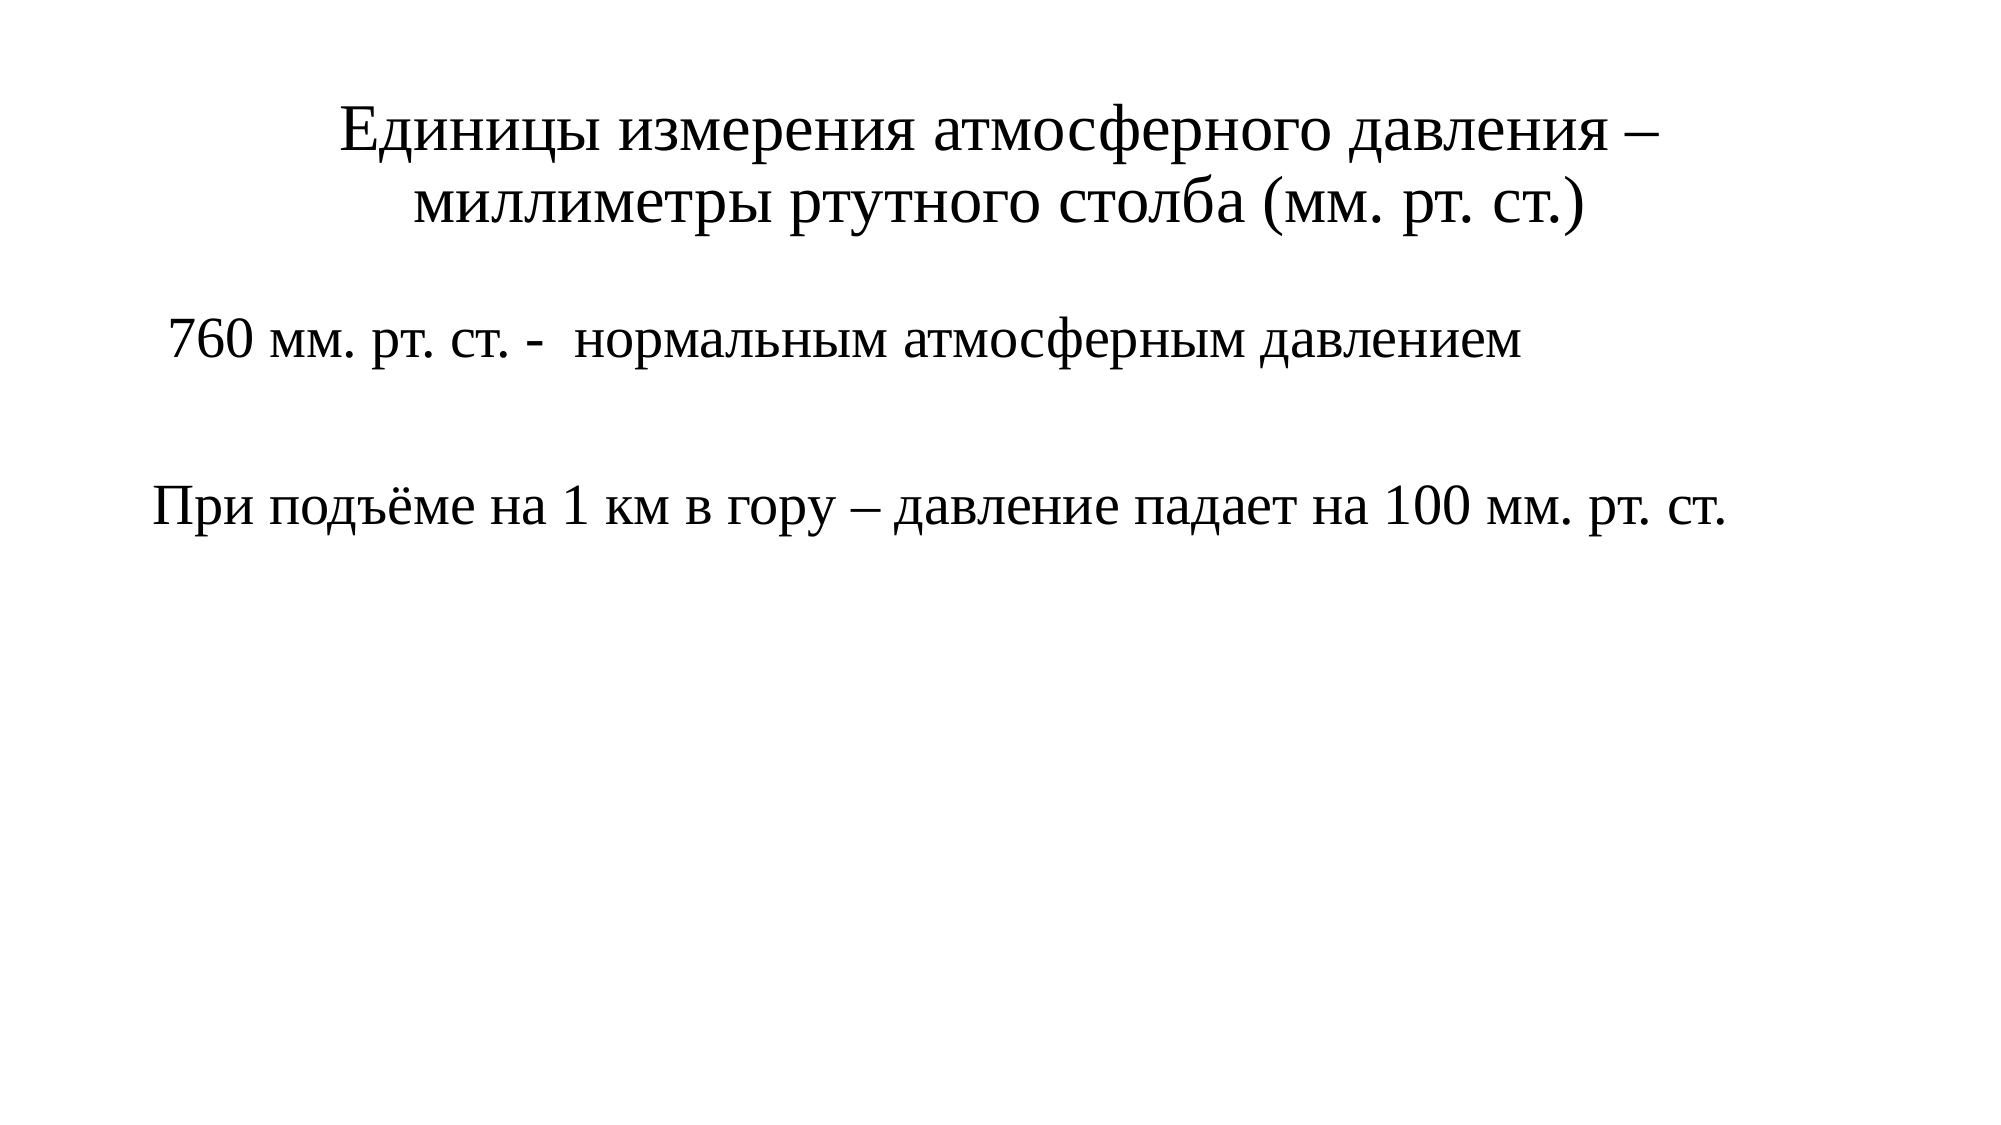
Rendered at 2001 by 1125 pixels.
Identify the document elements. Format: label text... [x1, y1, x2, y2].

title Единицы измерения атмосферного давления – миллиметры ртутного столба (мм. рт. ст.) [137, 59, 1863, 278]
list 760 мм. рт. ст. - нормальным атмосферным давлением При подъёме на 1 км в гору – давление падает на 100 мм. рт. ст. [137, 299, 1863, 1014]
